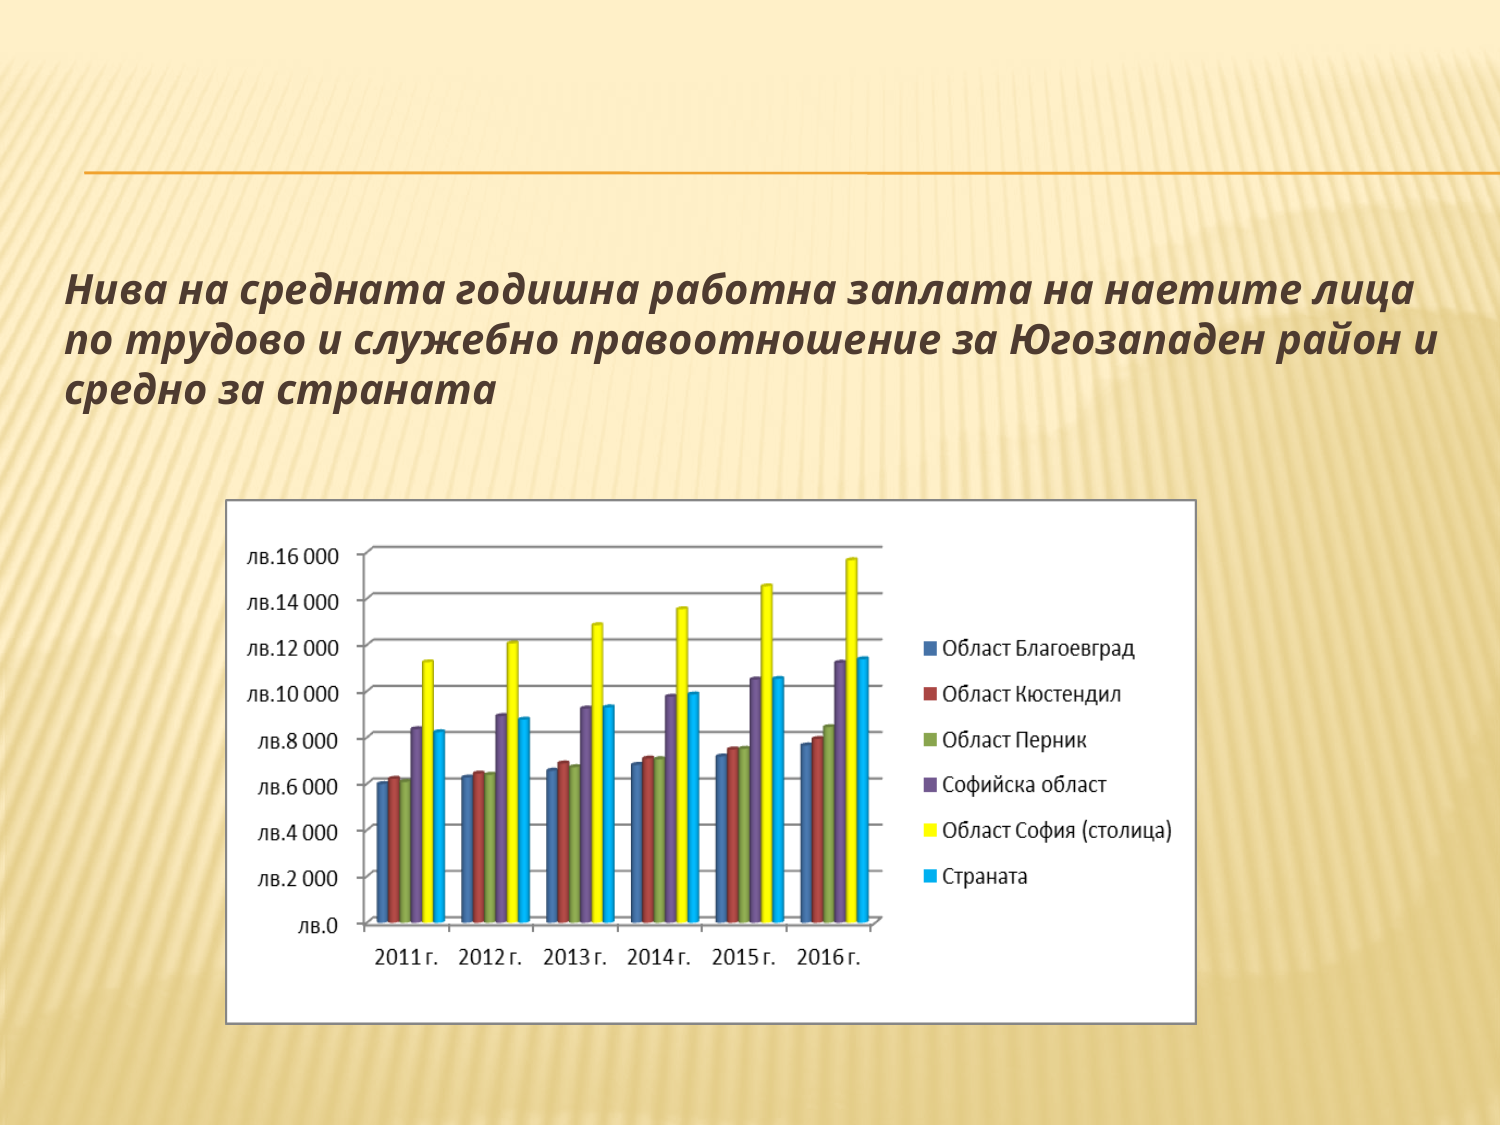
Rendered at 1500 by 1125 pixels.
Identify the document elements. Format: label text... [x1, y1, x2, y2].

list Нива на средната годишна работна заплата на наетите лица по трудово и служебно правоотношение за Югозападен район и средно за страната [50, 254, 1475, 998]
picture [224, 499, 1197, 1026]
